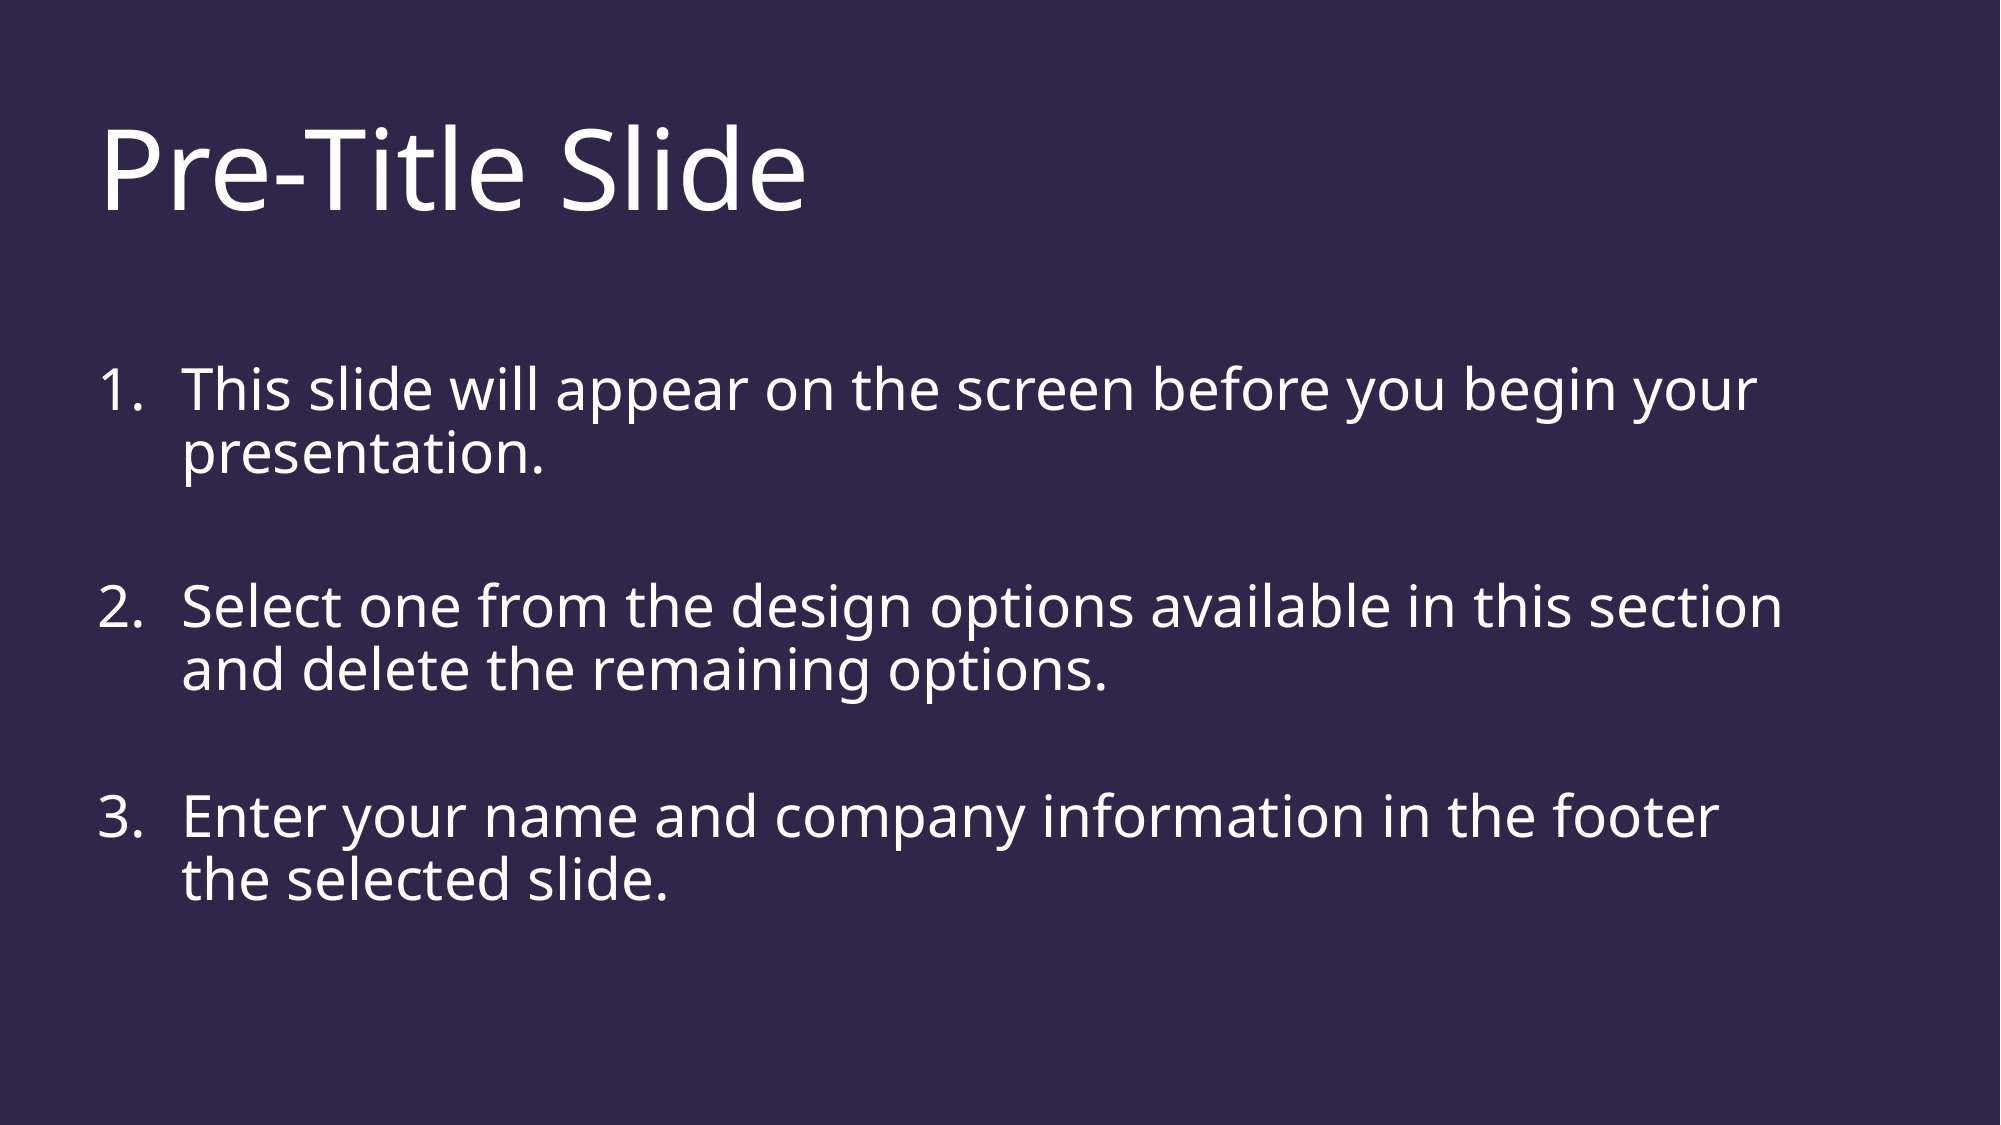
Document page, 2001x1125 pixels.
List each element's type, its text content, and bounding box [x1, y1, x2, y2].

text_box This slide will appear on the screen before you begin your presentation. Select one from the design options available in this section and delete the remaining options. Enter your name and company information in the footer the selected slide. [82, 353, 1831, 966]
text_box Pre-Title Slide [82, 105, 1797, 247]
